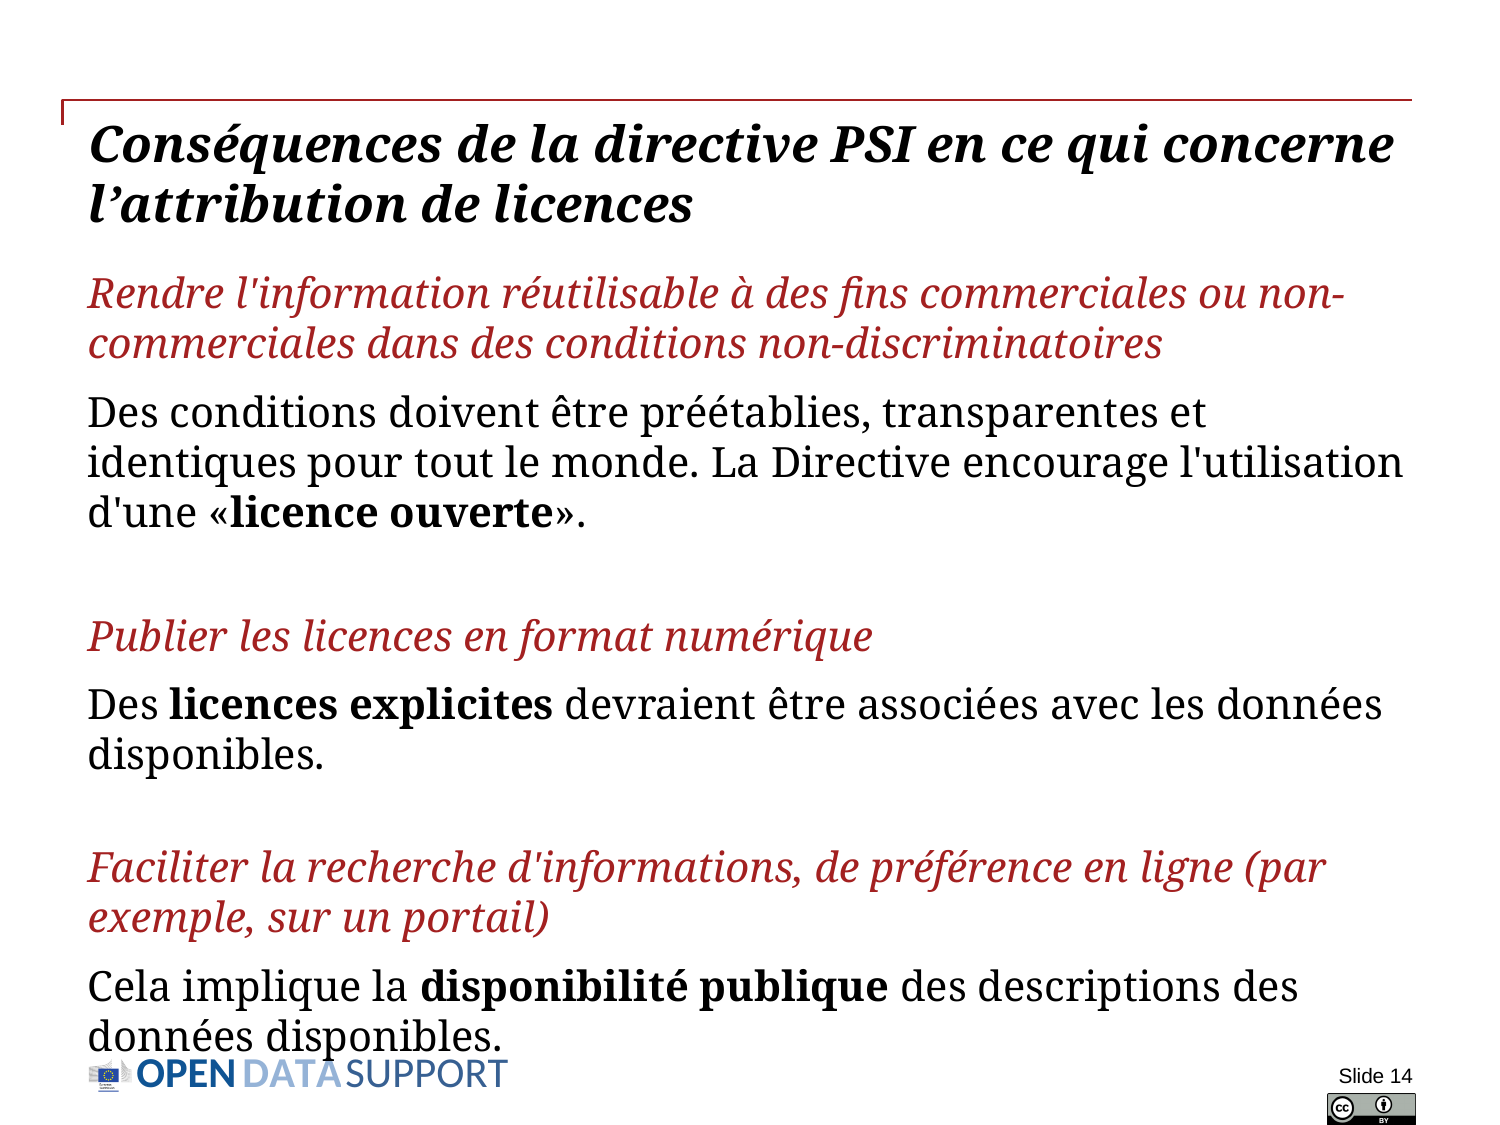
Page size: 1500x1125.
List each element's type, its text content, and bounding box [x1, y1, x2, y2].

list Rendre l'information réutilisable à des fins commerciales ou non-commerciales dans des conditions non-discriminatoires Des conditions doivent être préétablies, transparentes et identiques pour tout le monde. La Directive encourage l'utilisation d'une «licence ouverte». Publier les licences en format numérique Des licences explicites devraient être associées avec les données disponibles. Faciliter la recherche d'informations, de préférence en ligne (par exemple, sur un portail) Cela implique la disponibilité publique des descriptions des données disponibles. [87, 267, 1413, 993]
slide_number Slide 14 [1162, 1062, 1413, 1088]
picture [1327, 1093, 1416, 1125]
title Conséquences de la directive PSI en ce qui concerne l’attribution de licences [88, 112, 1413, 263]
